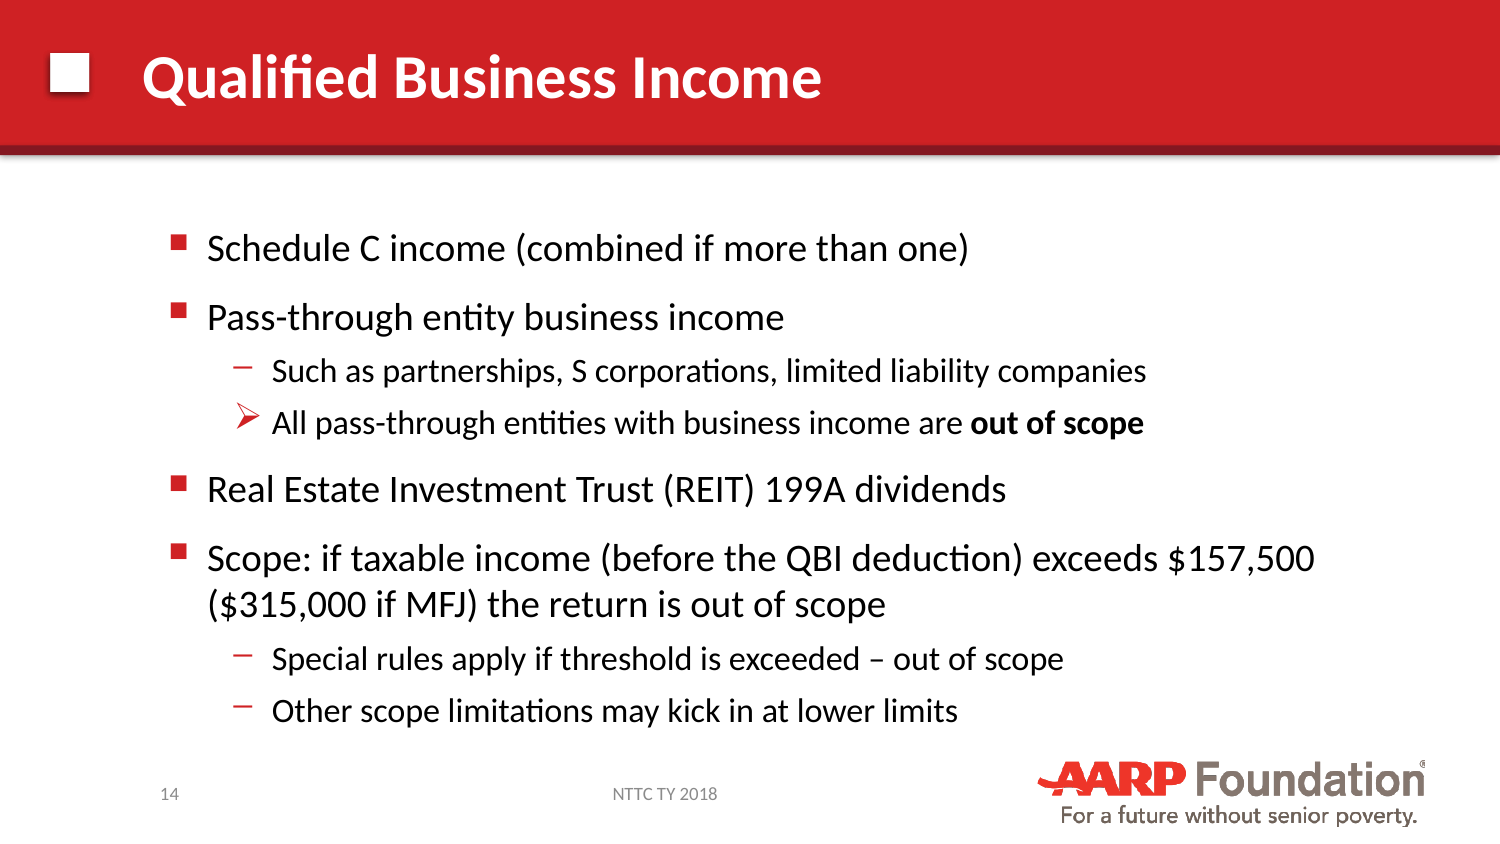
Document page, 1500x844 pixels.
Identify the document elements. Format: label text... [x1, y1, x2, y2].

title Qualified Business Income [131, 3, 1331, 145]
slide_number 14 [75, 770, 191, 816]
footer NTTC TY 2018 [427, 770, 903, 816]
list Schedule C income (combined if more than one) Pass-through entity business income Such as partnerships, S corporations, limited liability companies All pass-through entities with business income are out of scope Real Estate Investment Trust (REIT) 199A dividends Scope: if taxable income (before the QBI deduction) exceeds $157,500 ($315,000 if MFJ) the return is out of scope Special rules apply if threshold is exceeded – out of scope Other scope limitations may kick in at lower limits [157, 216, 1358, 741]
